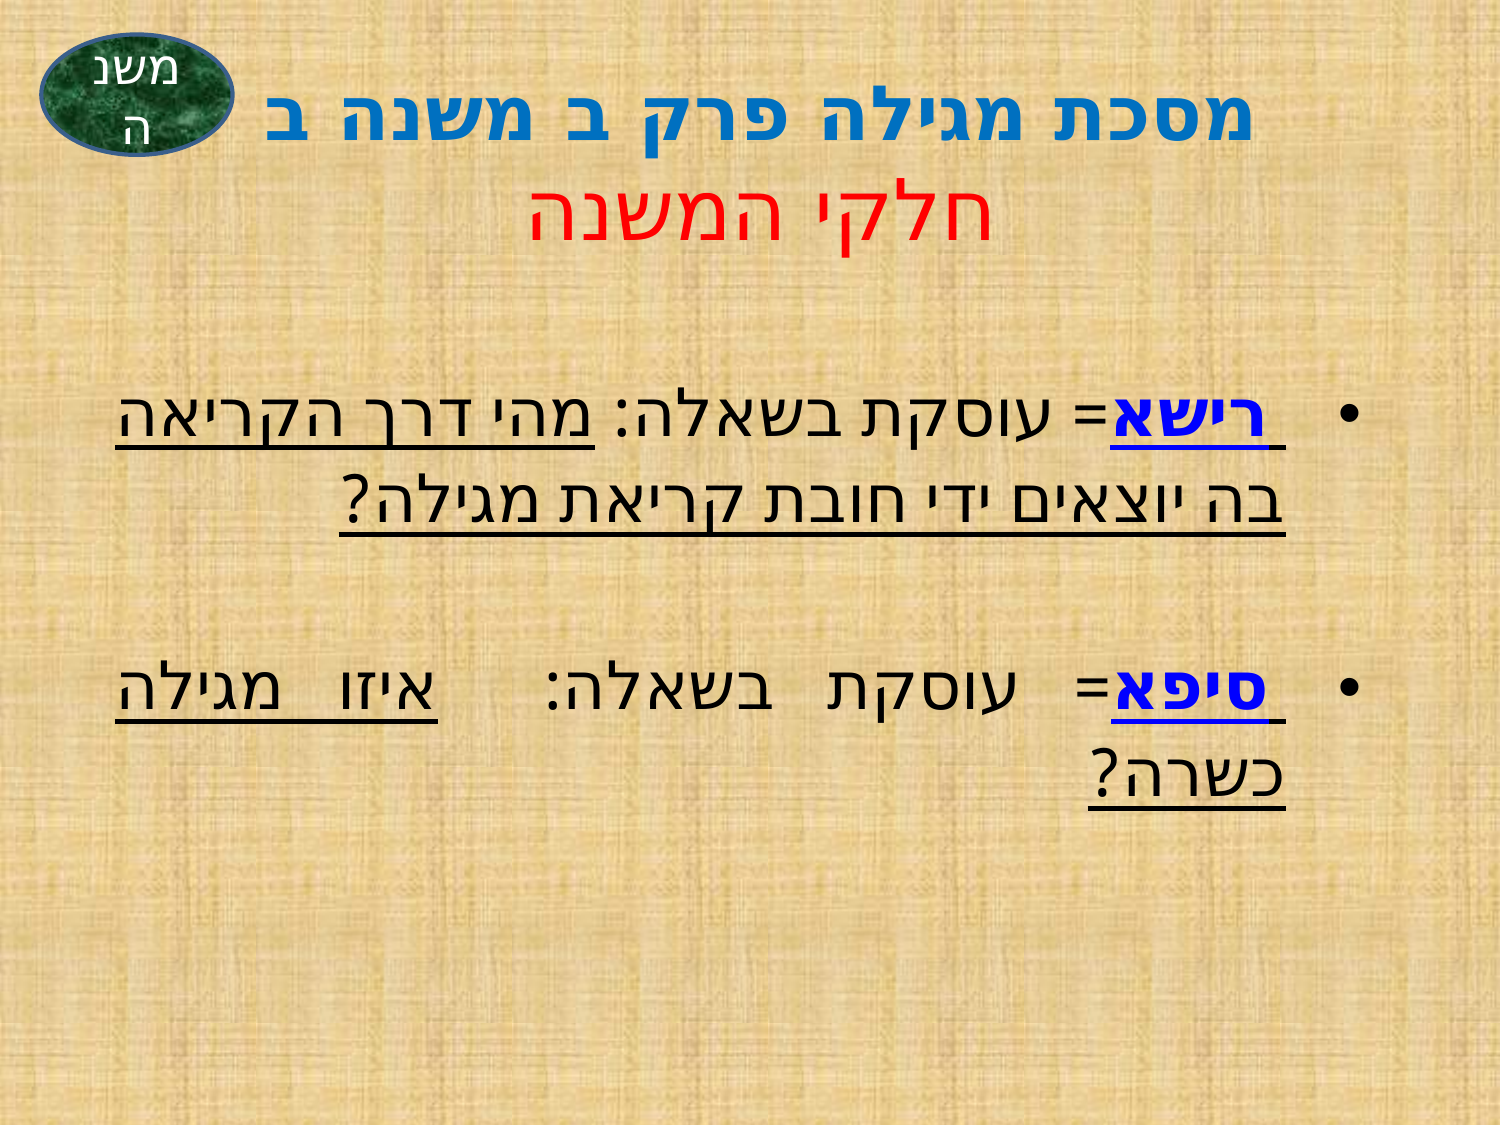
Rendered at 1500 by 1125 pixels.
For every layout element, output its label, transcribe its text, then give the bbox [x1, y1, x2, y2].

picture [0, 0, 1500, 1125]
text_box משנה [39, 32, 235, 157]
title מסכת מגילה פרק ב משנה ב חלקי המשנה [123, 54, 1399, 268]
subtitle רישא = עוסקת בשאלה: מהי דרך הקריאה בה יוצאים ידי חובת קריאת מגילה? סיפא = עוסקת בשאלה: איזו מגילה כשרה? [100, 361, 1376, 941]
